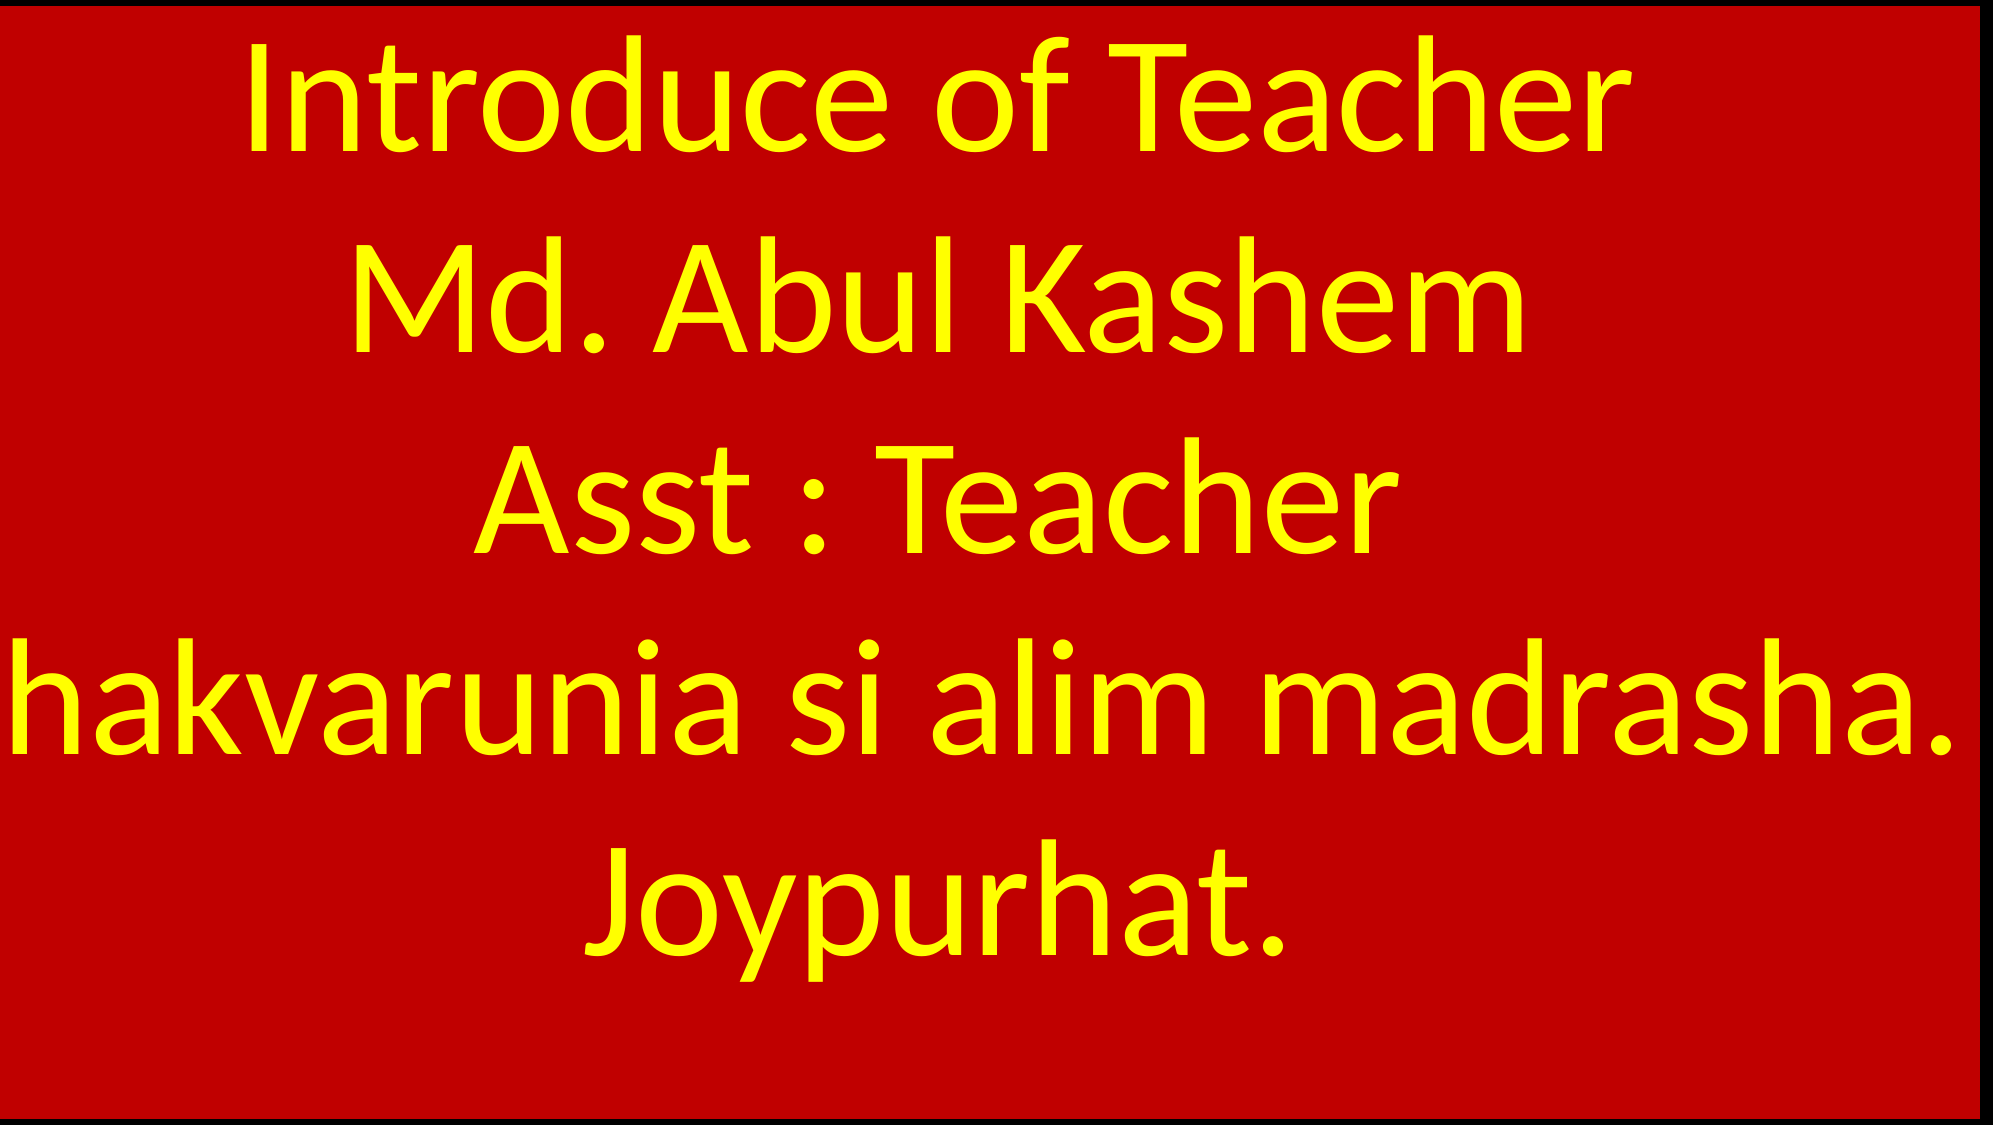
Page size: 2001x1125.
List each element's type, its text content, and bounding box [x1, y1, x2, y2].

subtitle Introduce of Teacher Md. Abul Kashem Asst : Teacher Chakvarunia si alim madrasha. Joypurhat. [0, 0, 1987, 1125]
